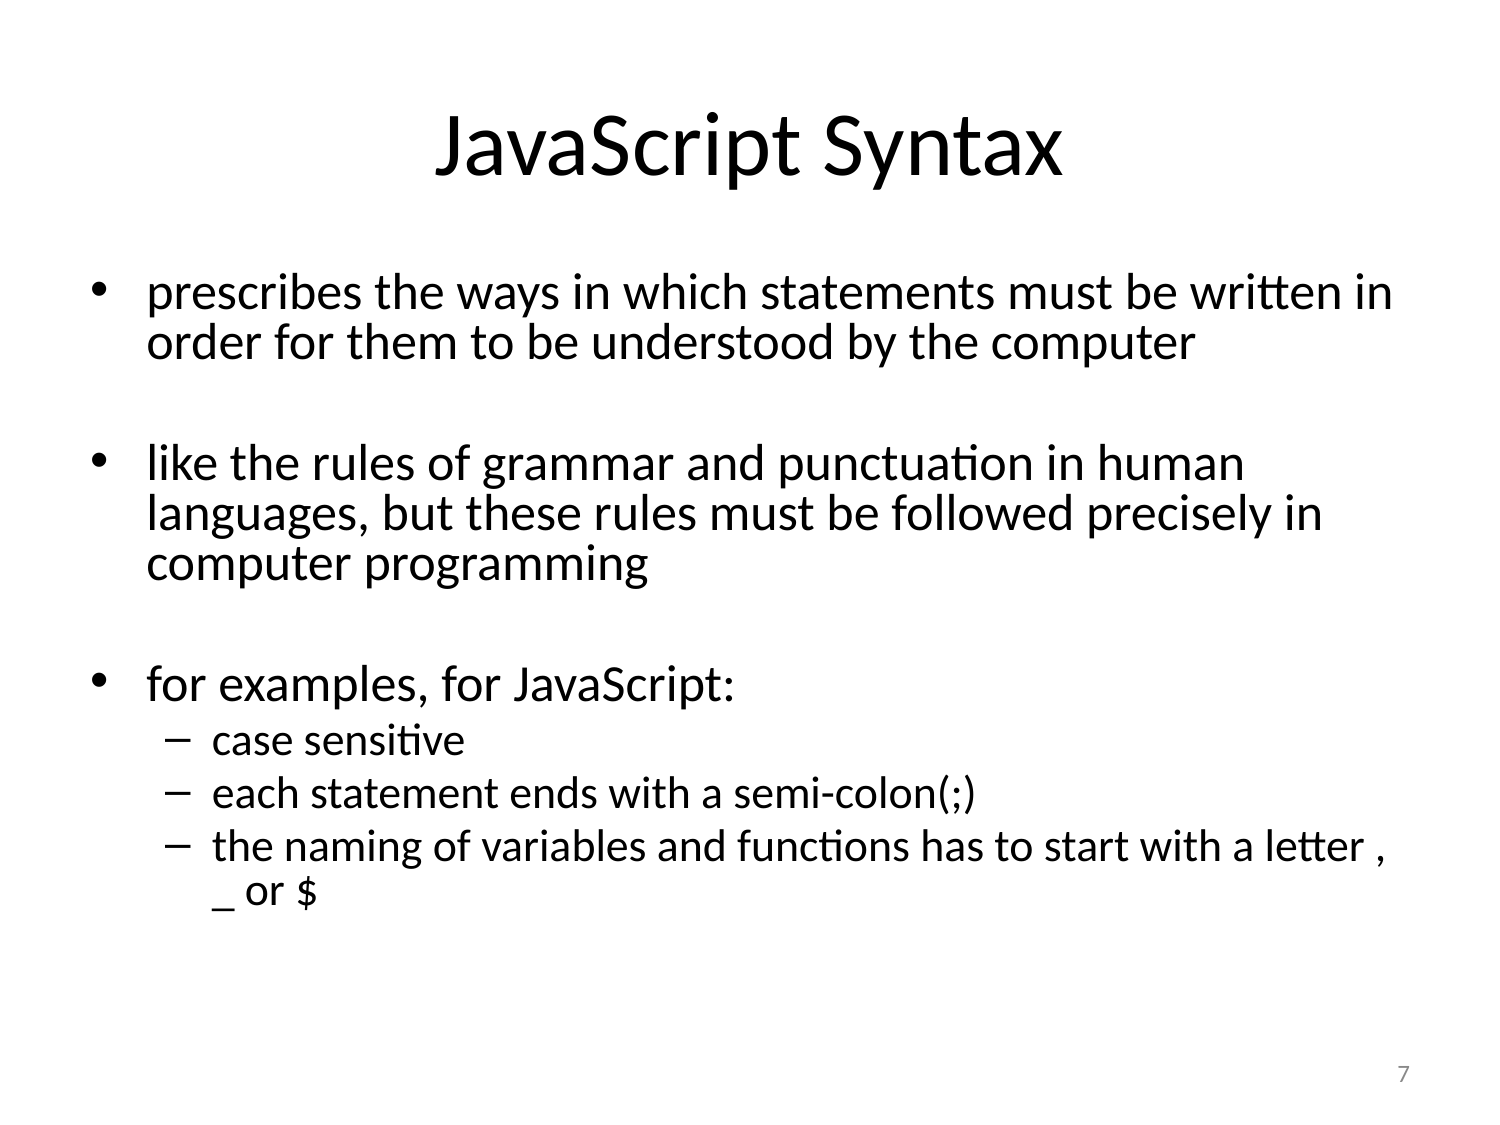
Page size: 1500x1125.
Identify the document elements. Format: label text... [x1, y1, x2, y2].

list prescribes the ways in which statements must be written in order for them to be understood by the computer like the rules of grammar and punctuation in human languages, but these rules must be followed precisely in computer programming for examples, for JavaScript: case sensitive each statement ends with a semi-colon(;) the naming of variables and functions has to start with a letter , _ or $ [75, 262, 1425, 1005]
slide_number 7 [1074, 1042, 1425, 1103]
title JavaScript Syntax [75, 45, 1425, 233]
